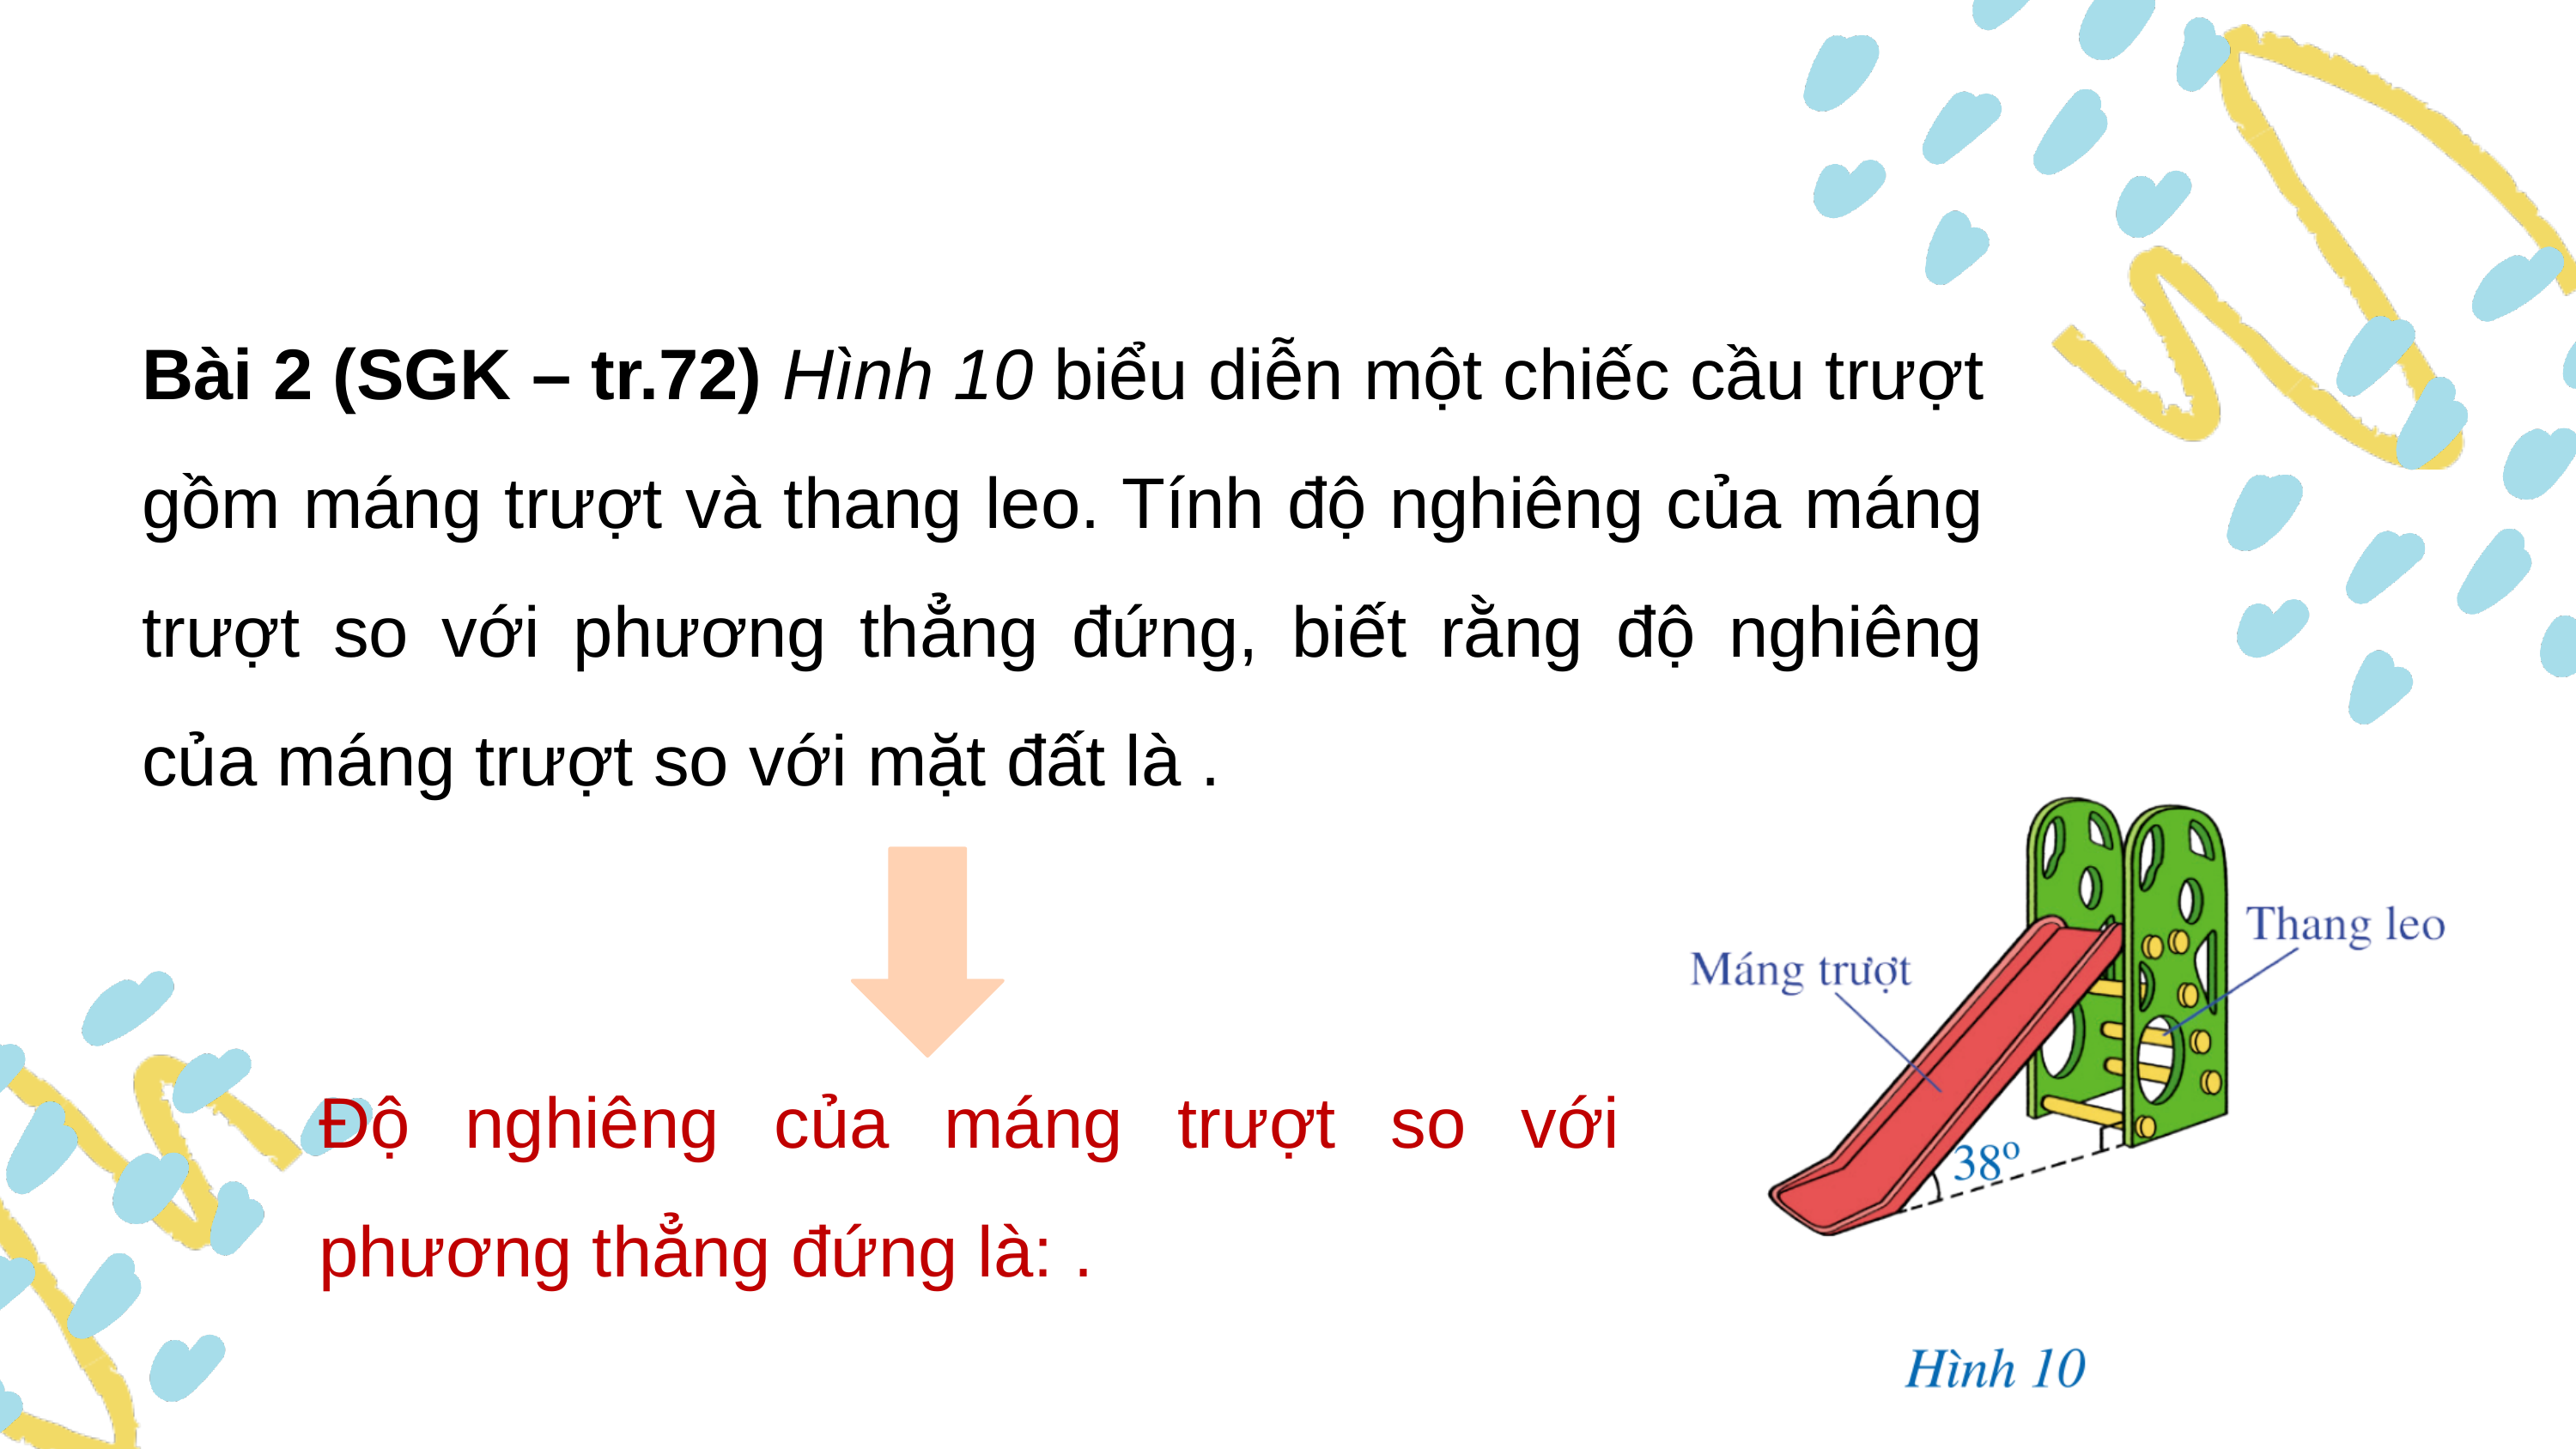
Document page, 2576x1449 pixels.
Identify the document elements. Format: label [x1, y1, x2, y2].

picture [1670, 761, 2471, 1414]
text_box [850, 846, 1005, 1058]
picture [0, 970, 374, 1449]
picture [1802, 0, 2576, 724]
